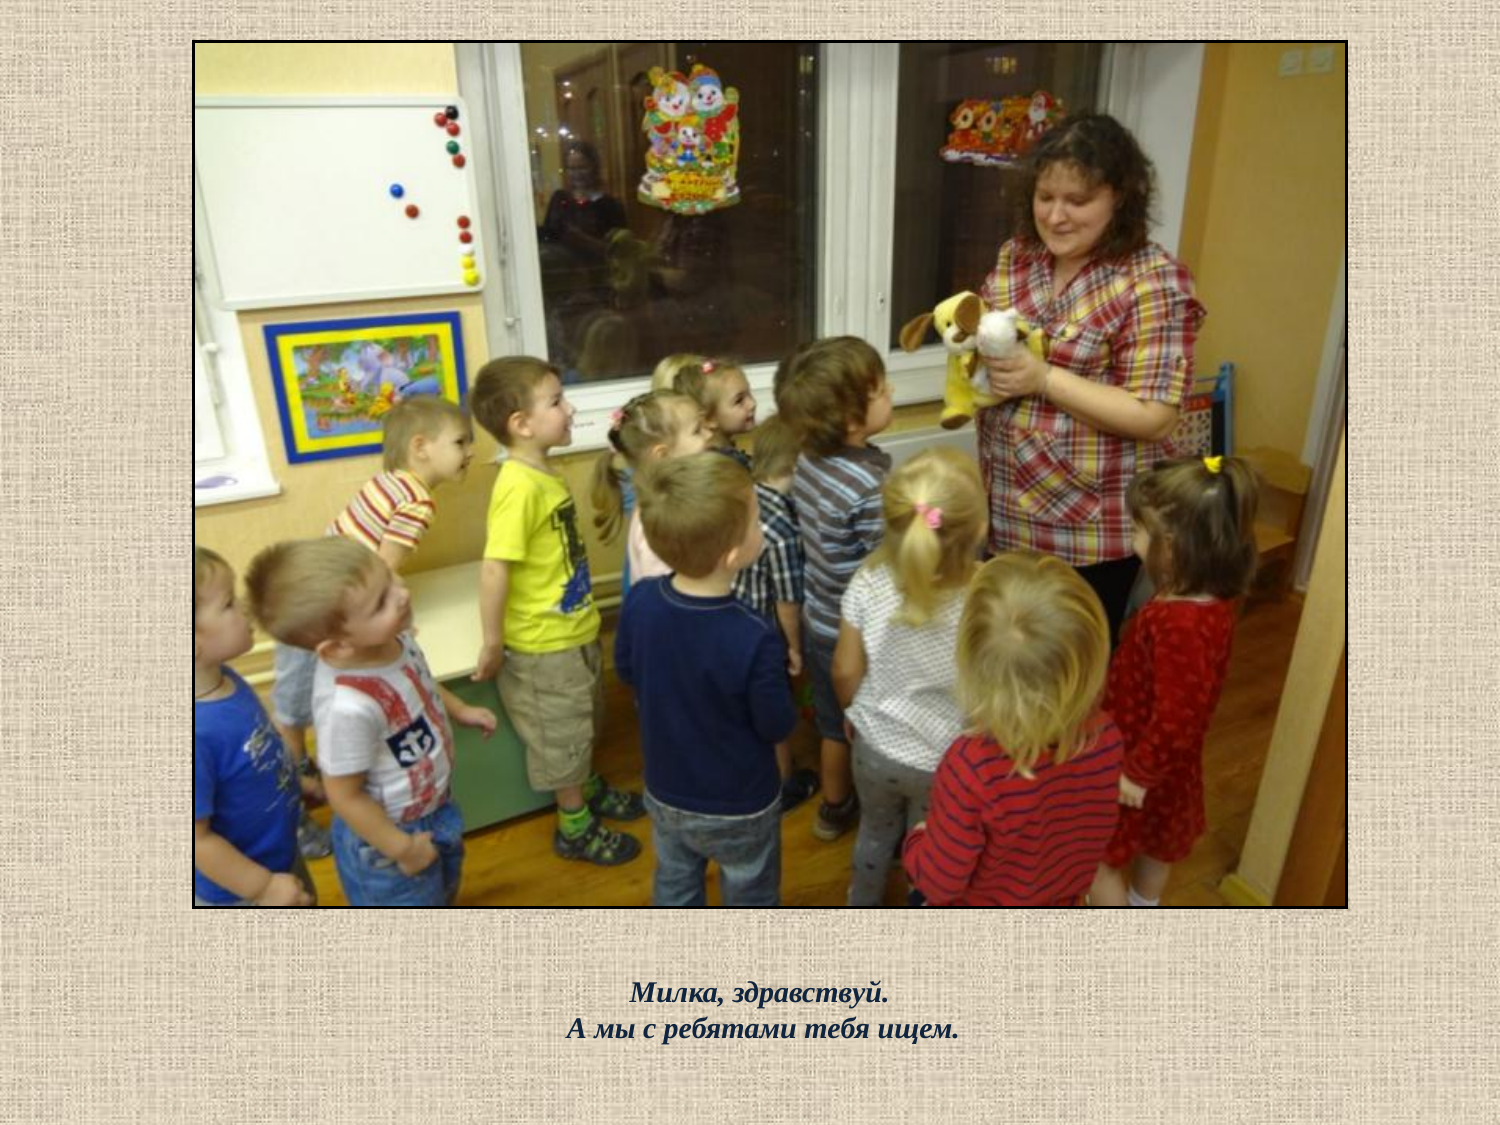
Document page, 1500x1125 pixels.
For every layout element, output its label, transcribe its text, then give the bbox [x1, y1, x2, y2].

picture [0, 0, 1500, 1125]
title Милка, здравствуй. А мы с ребятами тебя ищем. [88, 928, 1439, 1093]
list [194, 42, 1346, 907]
